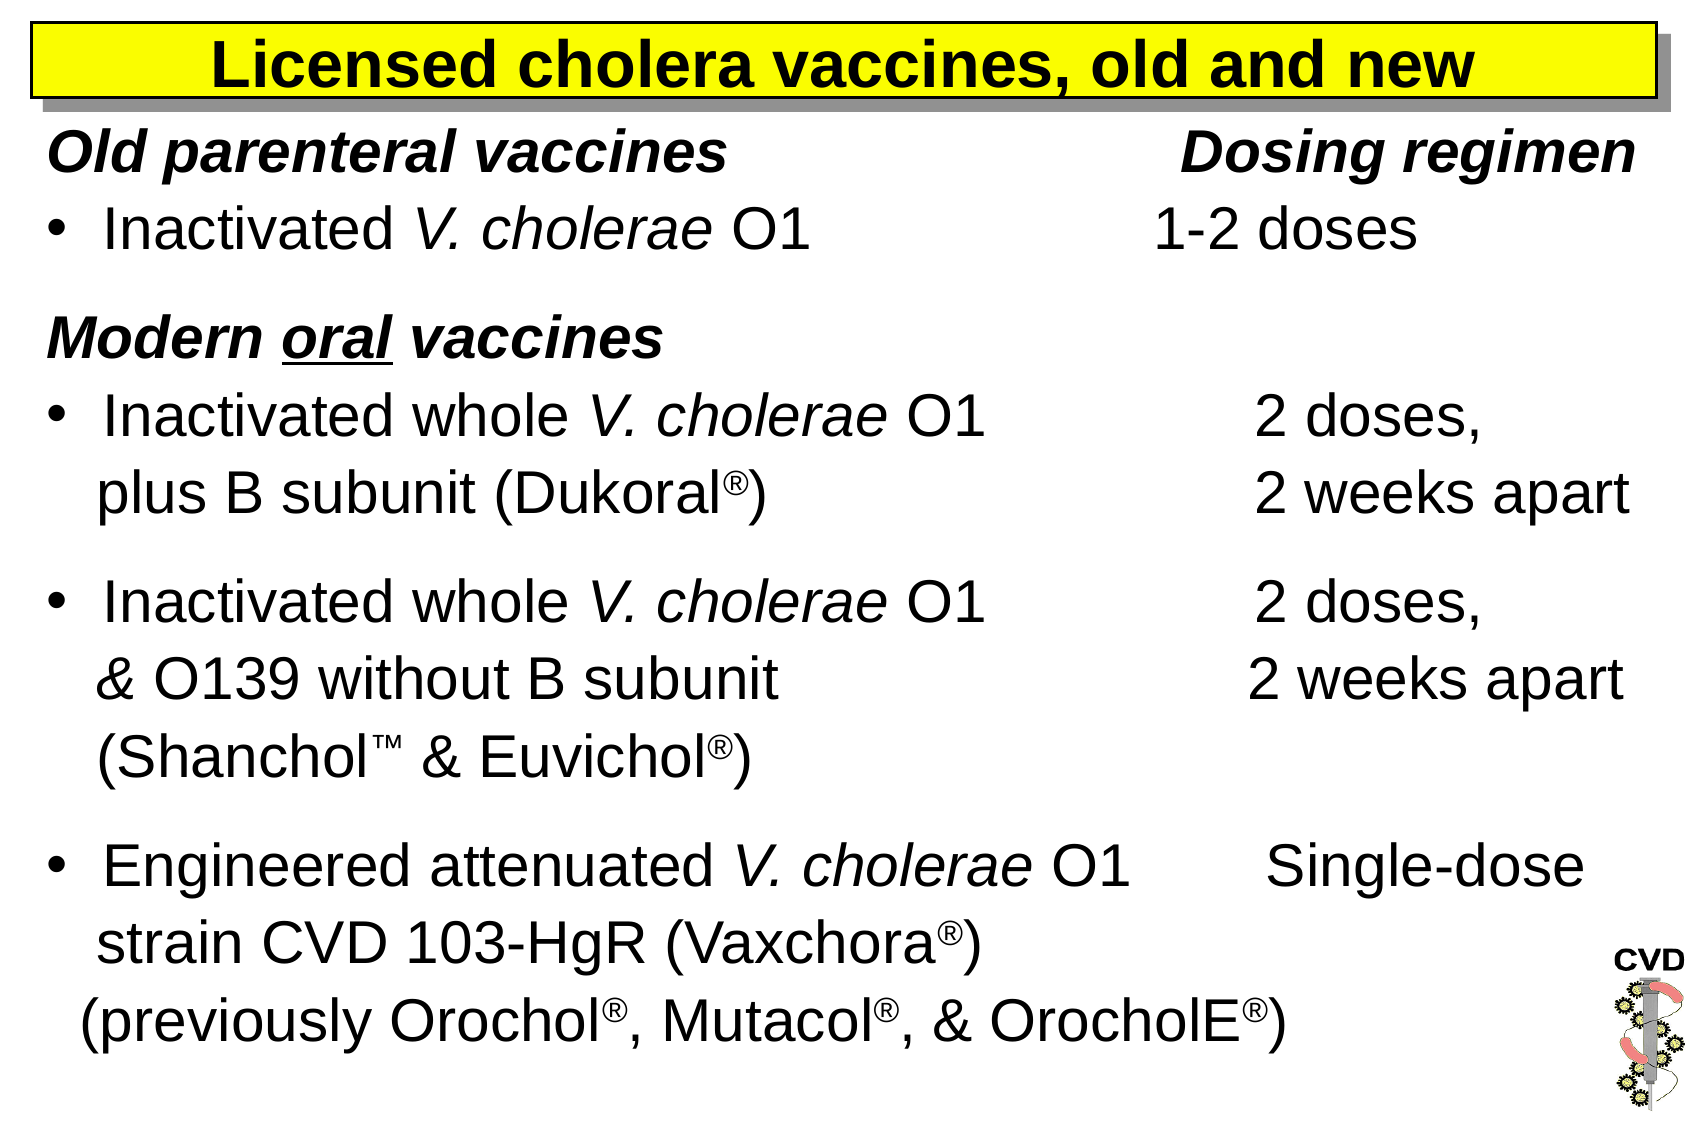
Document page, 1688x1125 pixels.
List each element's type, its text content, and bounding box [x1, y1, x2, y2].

picture [1591, 931, 1688, 1120]
text_box Old parenteral vaccines Dosing regimen Inactivated V. cholerae O1 1-2 doses Modern oral vaccines Inactivated whole V. cholerae O1 2 doses, plus B subunit (Dukoral®) 2 weeks apart Inactivated whole V. cholerae O1 2 doses, & O139 without B subunit 2 weeks apart (Shanchol™ & Euvichol®) Engineered attenuated V. cholerae O1 Single-dose strain CVD 103-HgR (Vaxchora®) (previously Orochol®, Mutacol®, & OrocholE®) [31, 112, 1657, 1119]
title Licensed cholera vaccines, old and new [31, 22, 1657, 98]
